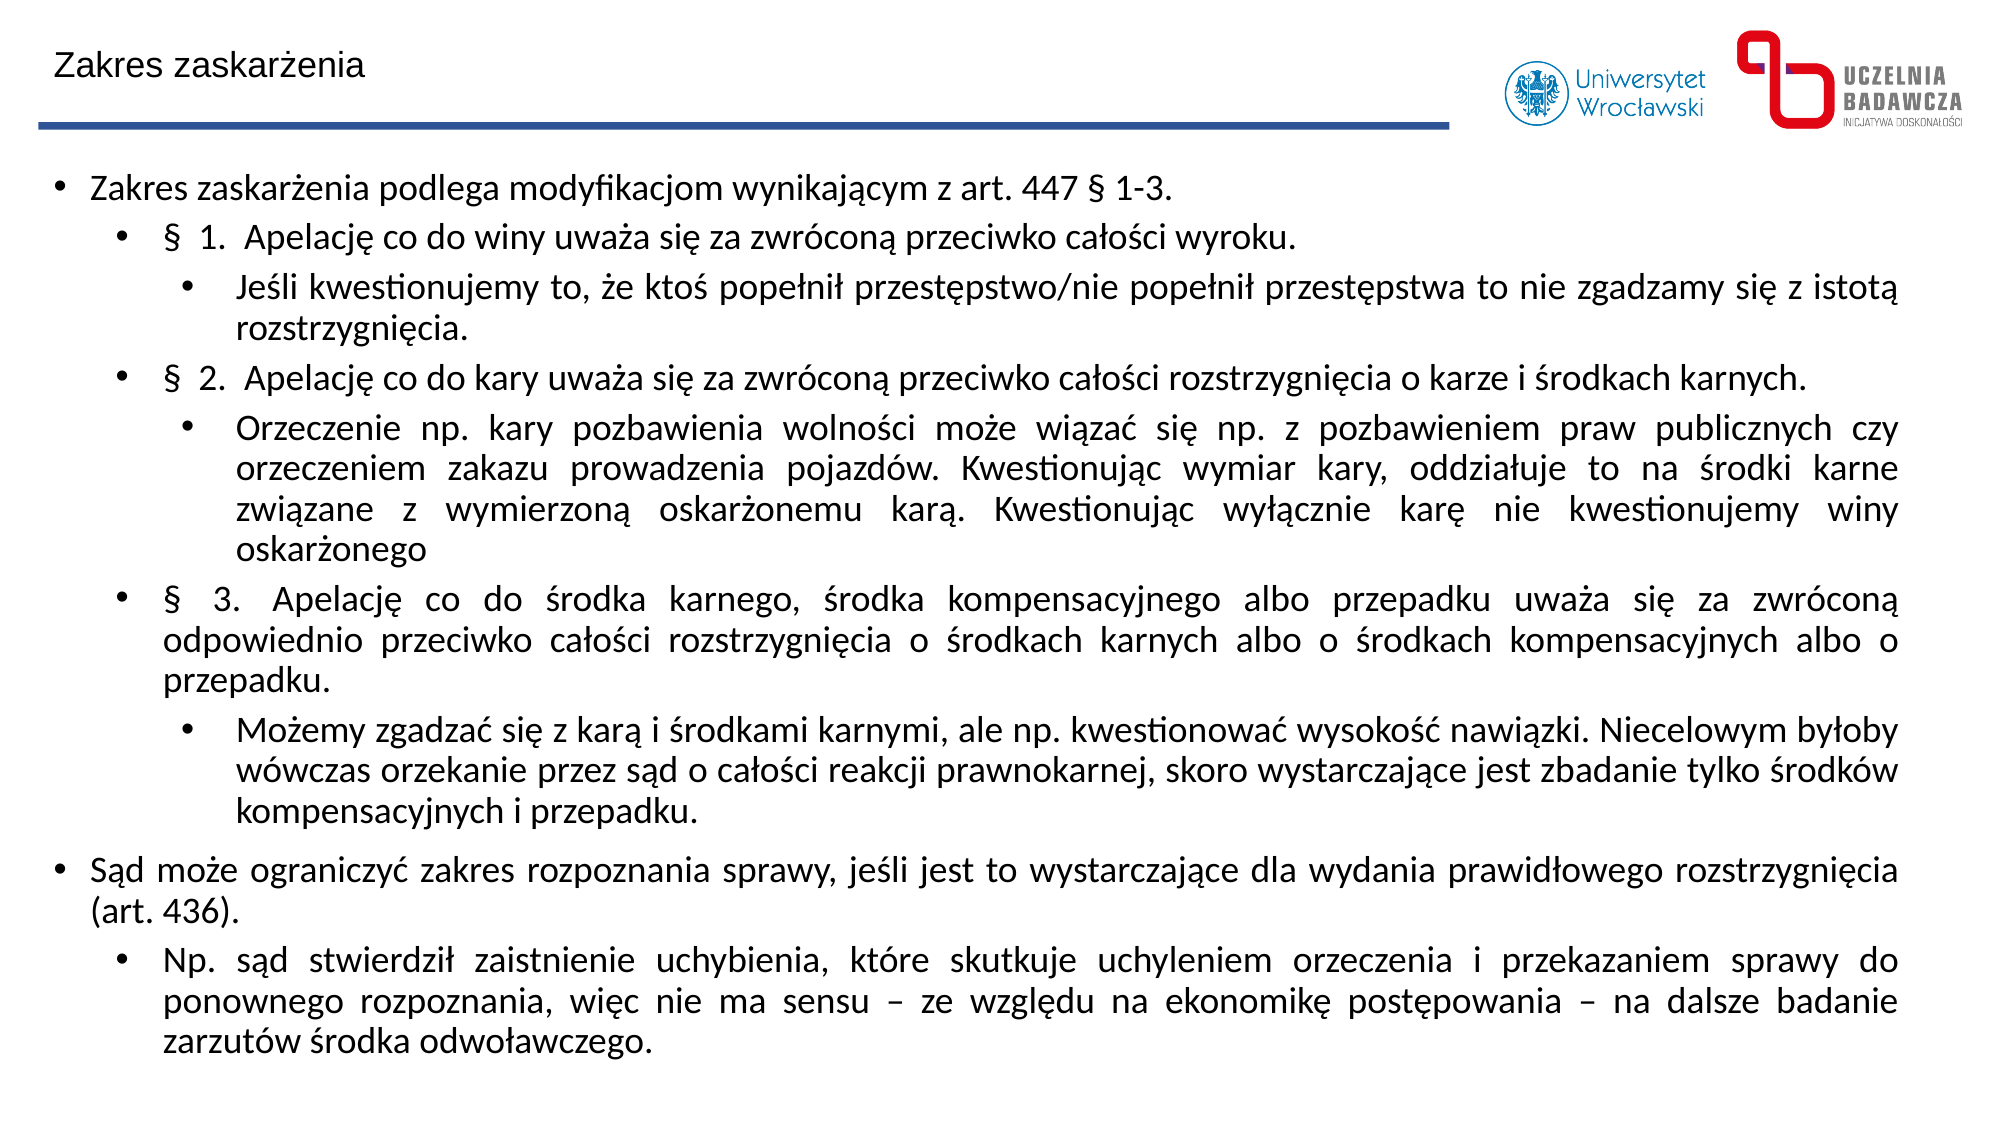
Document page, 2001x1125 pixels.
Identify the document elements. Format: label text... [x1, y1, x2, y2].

list Zakres zaskarżenia [38, 39, 1437, 94]
list Zakres zaskarżenia podlega modyfikacjom wynikającym z art. 447 § 1-3. § 1. Apelację co do winy uważa się za zwróconą przeciwko całości wyroku. Jeśli kwestionujemy to, że ktoś popełnił przestępstwo/nie popełnił przestępstwa to nie zgadzamy się z istotą rozstrzygnięcia. § 2. Apelację co do kary uważa się za zwróconą przeciwko całości rozstrzygnięcia o karze i środkach karnych. Orzeczenie np. kary pozbawienia wolności może wiązać się np. z pozbawieniem praw publicznych czy orzeczeniem zakazu prowadzenia pojazdów. Kwestionując wymiar kary, oddziałuje to na środki karne związane z wymierzoną oskarżonemu karą. Kwestionując wyłącznie karę nie kwestionujemy winy oskarżonego § 3. Apelację co do środka karnego, środka kompensacyjnego albo przepadku uważa się za zwróconą odpowiednio przeciwko całości rozstrzygnięcia o środkach karnych albo o środkach kompensacyjnych albo o przepadku. Możemy zgadzać się z karą i środkami karnymi, ale np. kwestionować wysokość nawiązki. Niecelowym byłoby wówczas orzekanie przez sąd o całości reakcji prawnokarnej, skoro wystarczające jest zbadanie tylko środków kompensacyjnych i przepadku. Sąd może ograniczyć zakres rozpoznania sprawy, jeśli jest to wystarczające dla wydania prawidłowego rozstrzygnięcia (art. 436). Np. sąd stwierdził zaistnienie uchybienia, które skutkuje uchyleniem orzeczenia i przekazaniem sprawy do ponownego rozpoznania, więc nie ma sensu – ze względu na ekonomikę postępowania – na dalsze badanie zarzutów środka odwoławczego. [38, 160, 1916, 1077]
picture [1489, 30, 1962, 129]
